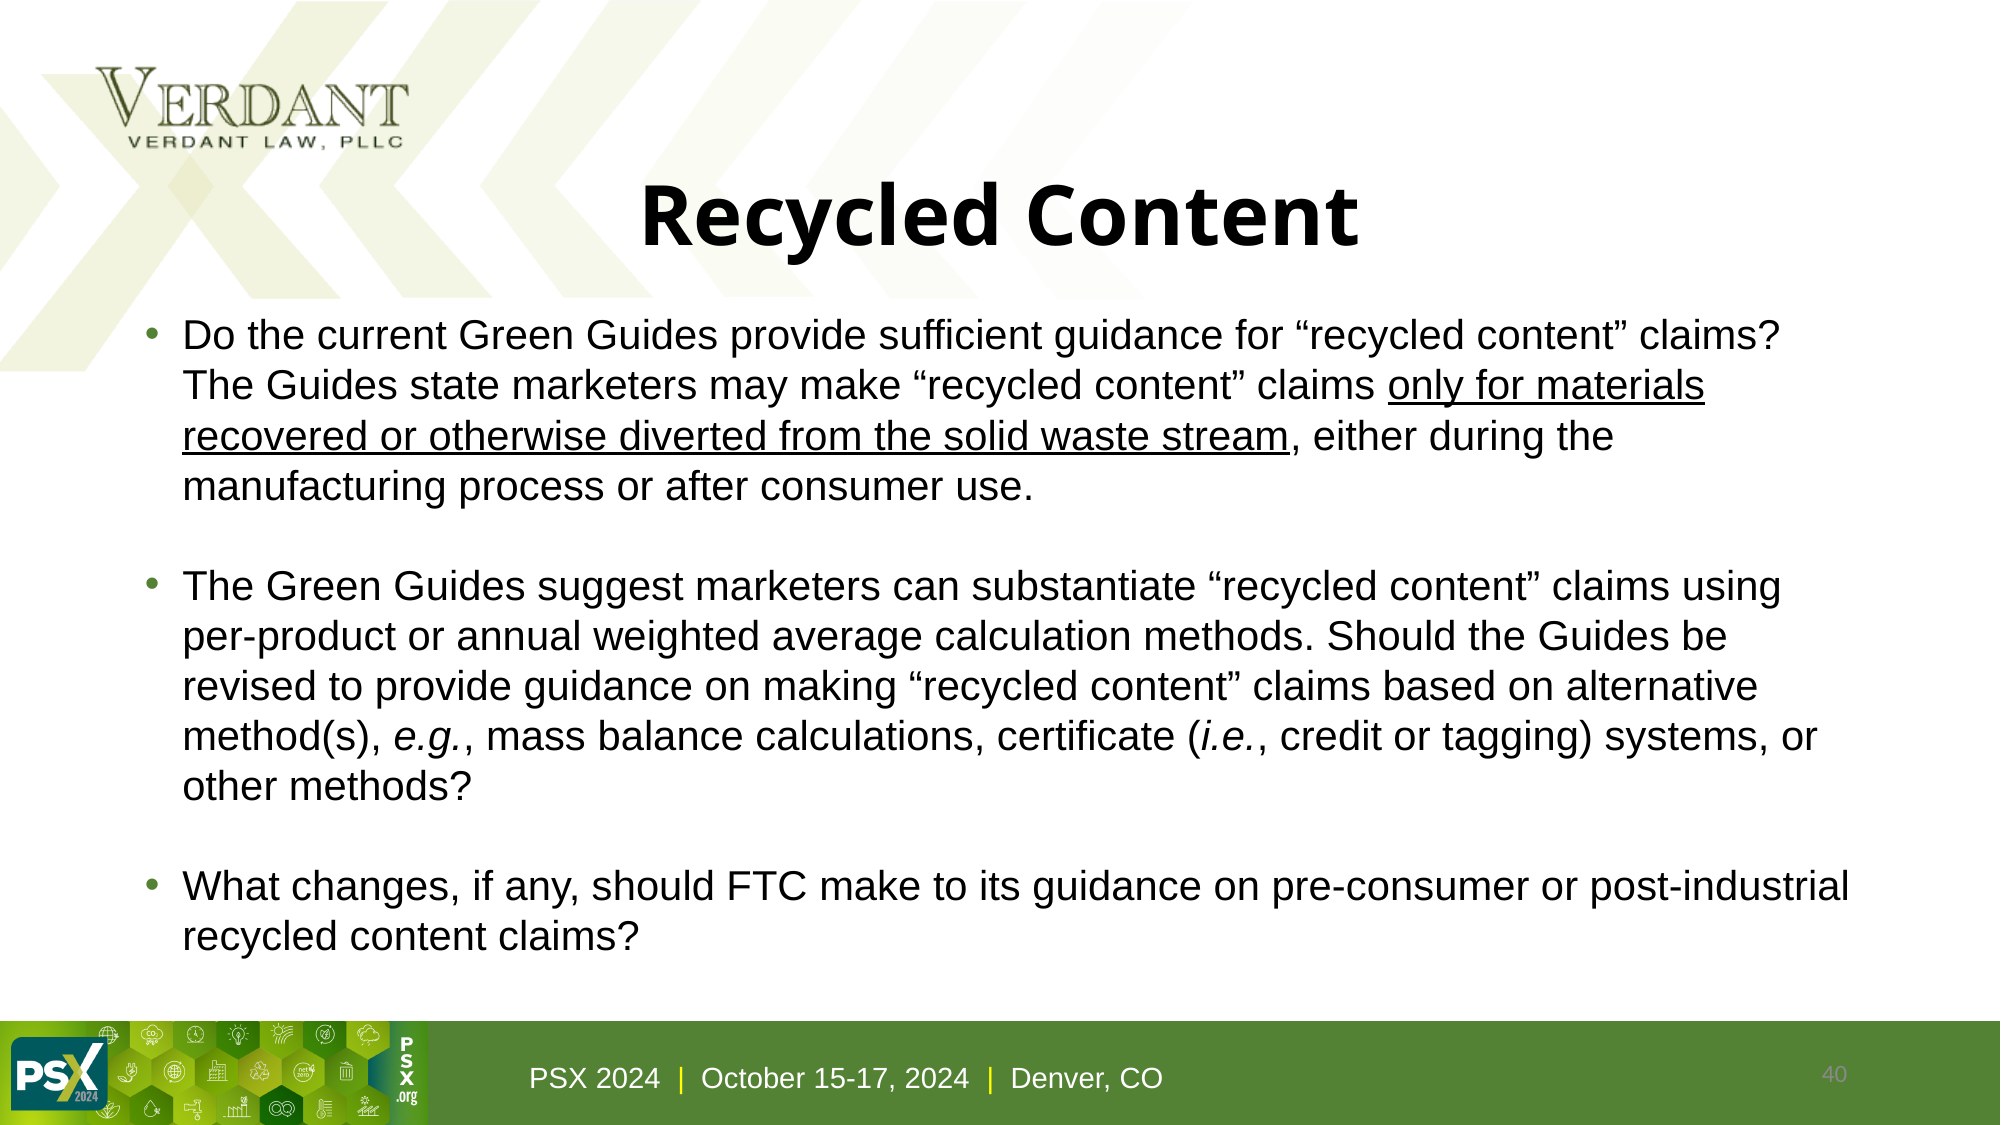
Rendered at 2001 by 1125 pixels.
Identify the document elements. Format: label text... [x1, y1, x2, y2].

slide_number 40 [1412, 1042, 1863, 1103]
title Recycled Content [225, 127, 1775, 300]
picture [0, 0, 1194, 372]
list Do the current Green Guides provide sufficient guidance for “recycled content” claims? The Guides state marketers may make “recycled content” claims only for materials recovered or otherwise diverted from the solid waste stream, either during the manufacturing process or after consumer use. The Green Guides suggest marketers can substantiate “recycled content” claims using per-product or annual weighted average calculation methods. Should the Guides be revised to provide guidance on making “recycled content” claims based on alternative method(s), e.g., mass balance calculations, certificate (i.e., credit or tagging) systems, or other methods? What changes, if any, should FTC make to its guidance on pre-consumer or post-industrial recycled content claims? [129, 300, 1871, 1031]
picture [0, 1021, 428, 1125]
